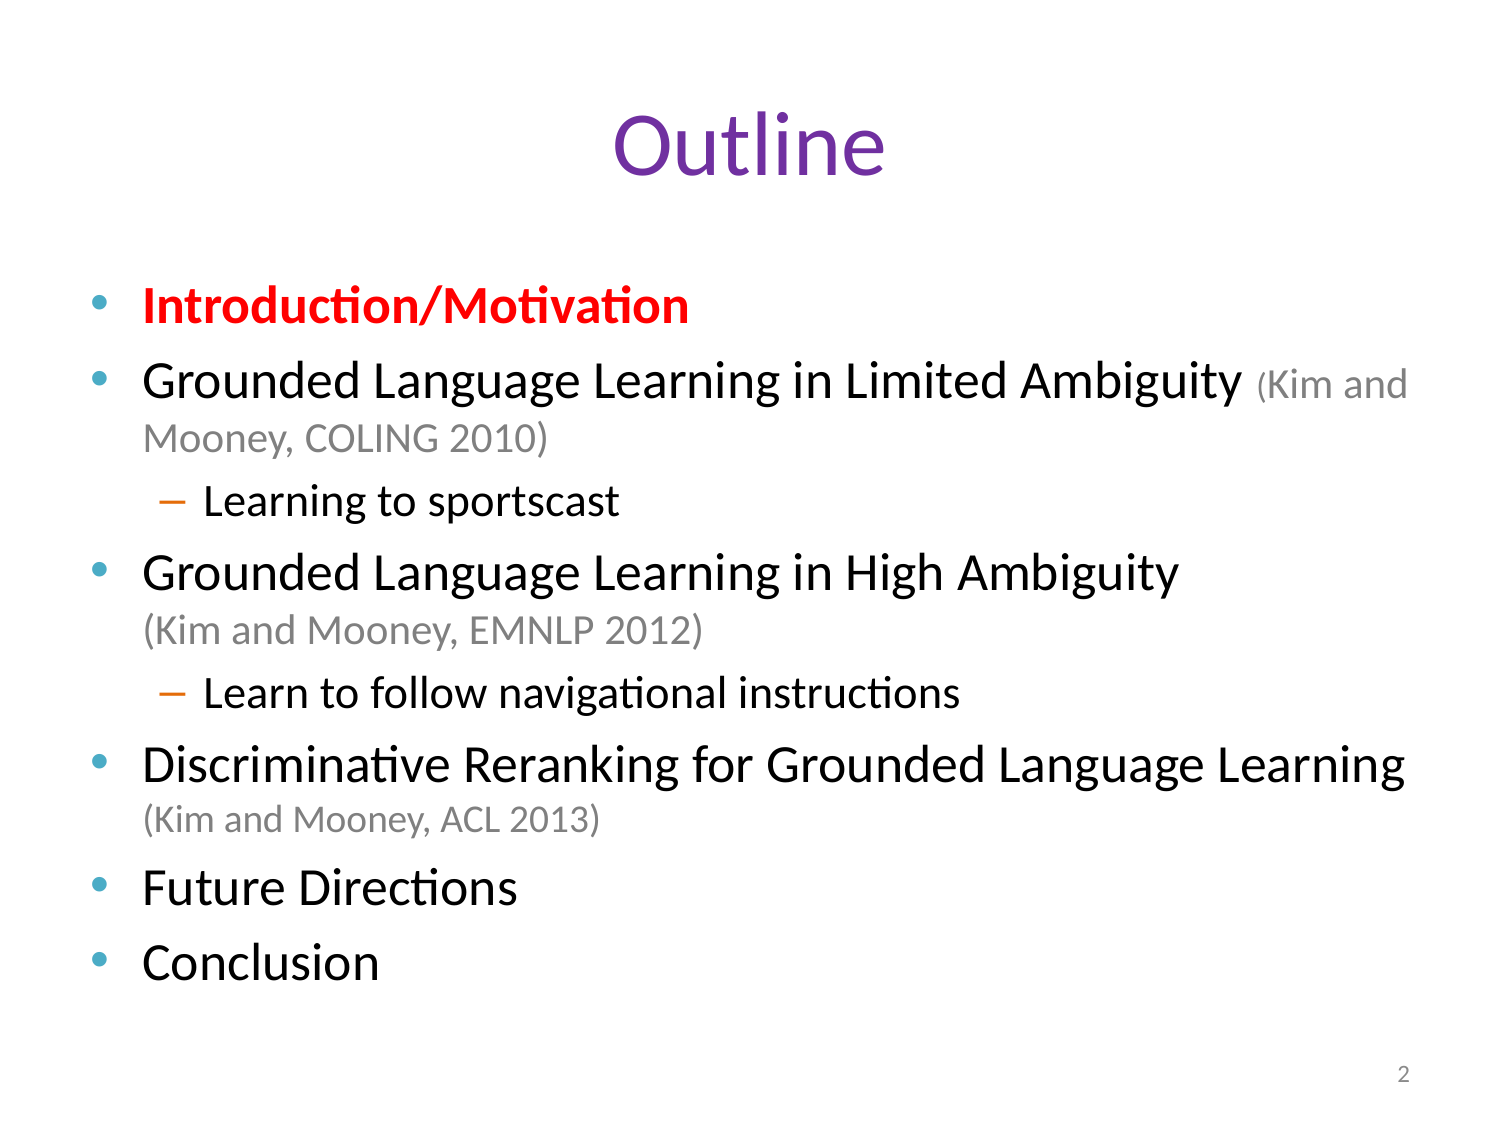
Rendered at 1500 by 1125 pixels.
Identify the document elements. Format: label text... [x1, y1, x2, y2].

title Outline [75, 45, 1425, 233]
slide_number 2 [1074, 1042, 1425, 1103]
list Introduction/Motivation Grounded Language Learning in Limited Ambiguity (Kim and Mooney, COLING 2010) Learning to sportscast Grounded Language Learning in High Ambiguity (Kim and Mooney, EMNLP 2012) Learn to follow navigational instructions Discriminative Reranking for Grounded Language Learning (Kim and Mooney, ACL 2013) Future Directions Conclusion [75, 262, 1459, 1005]
